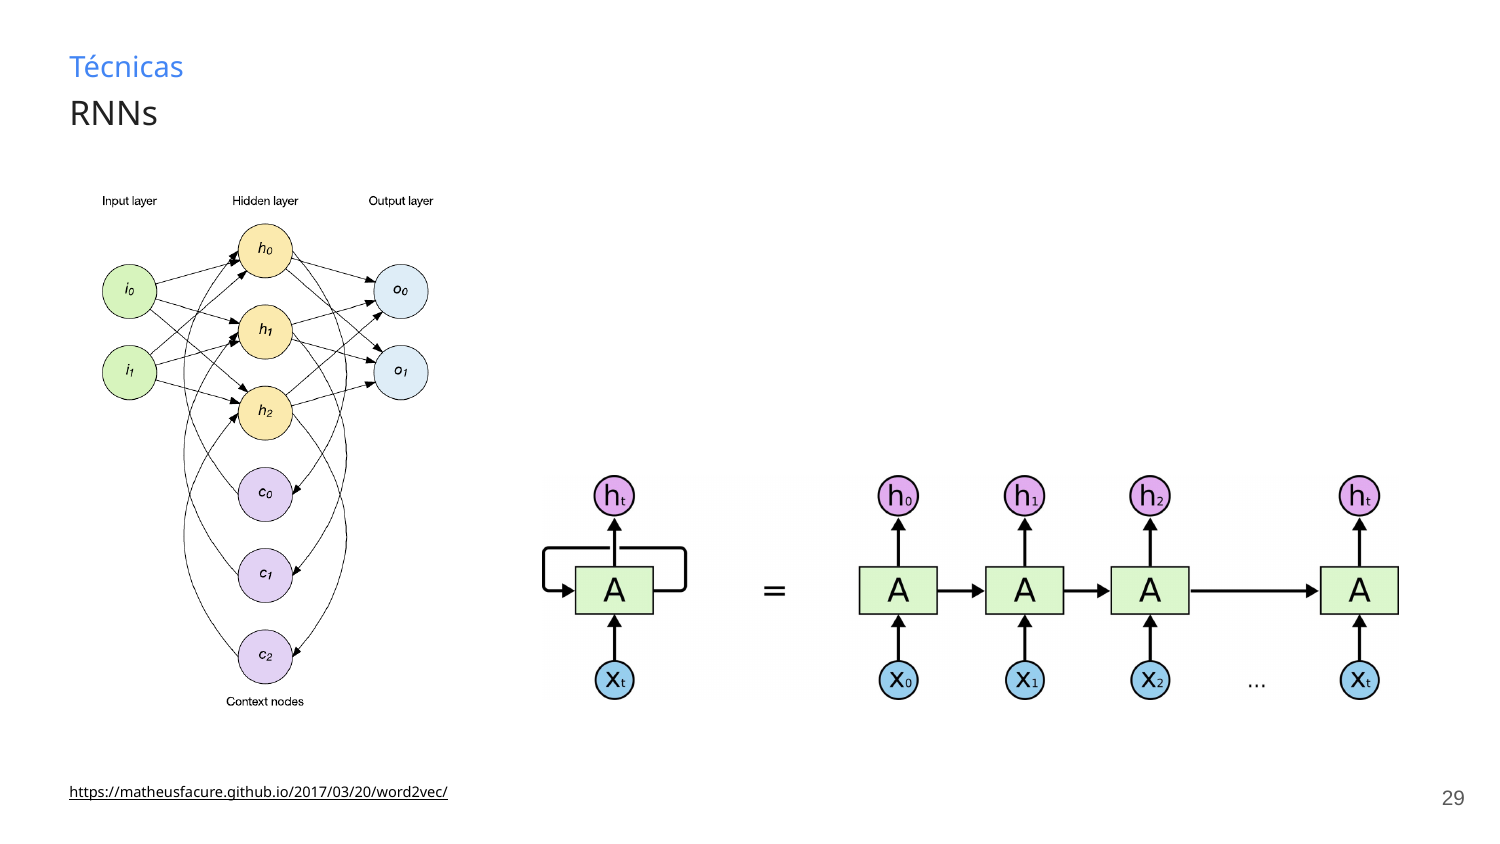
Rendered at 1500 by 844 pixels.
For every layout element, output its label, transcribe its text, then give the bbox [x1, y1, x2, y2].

slide_number ‹#› [1389, 764, 1480, 830]
picture [542, 474, 1399, 701]
picture [79, 169, 440, 719]
title Técnicas [54, 33, 1453, 85]
text_box https://matheusfacure.github.io/2017/03/20/word2vec/ [54, 768, 1342, 827]
title RNNs [54, 85, 1453, 171]
